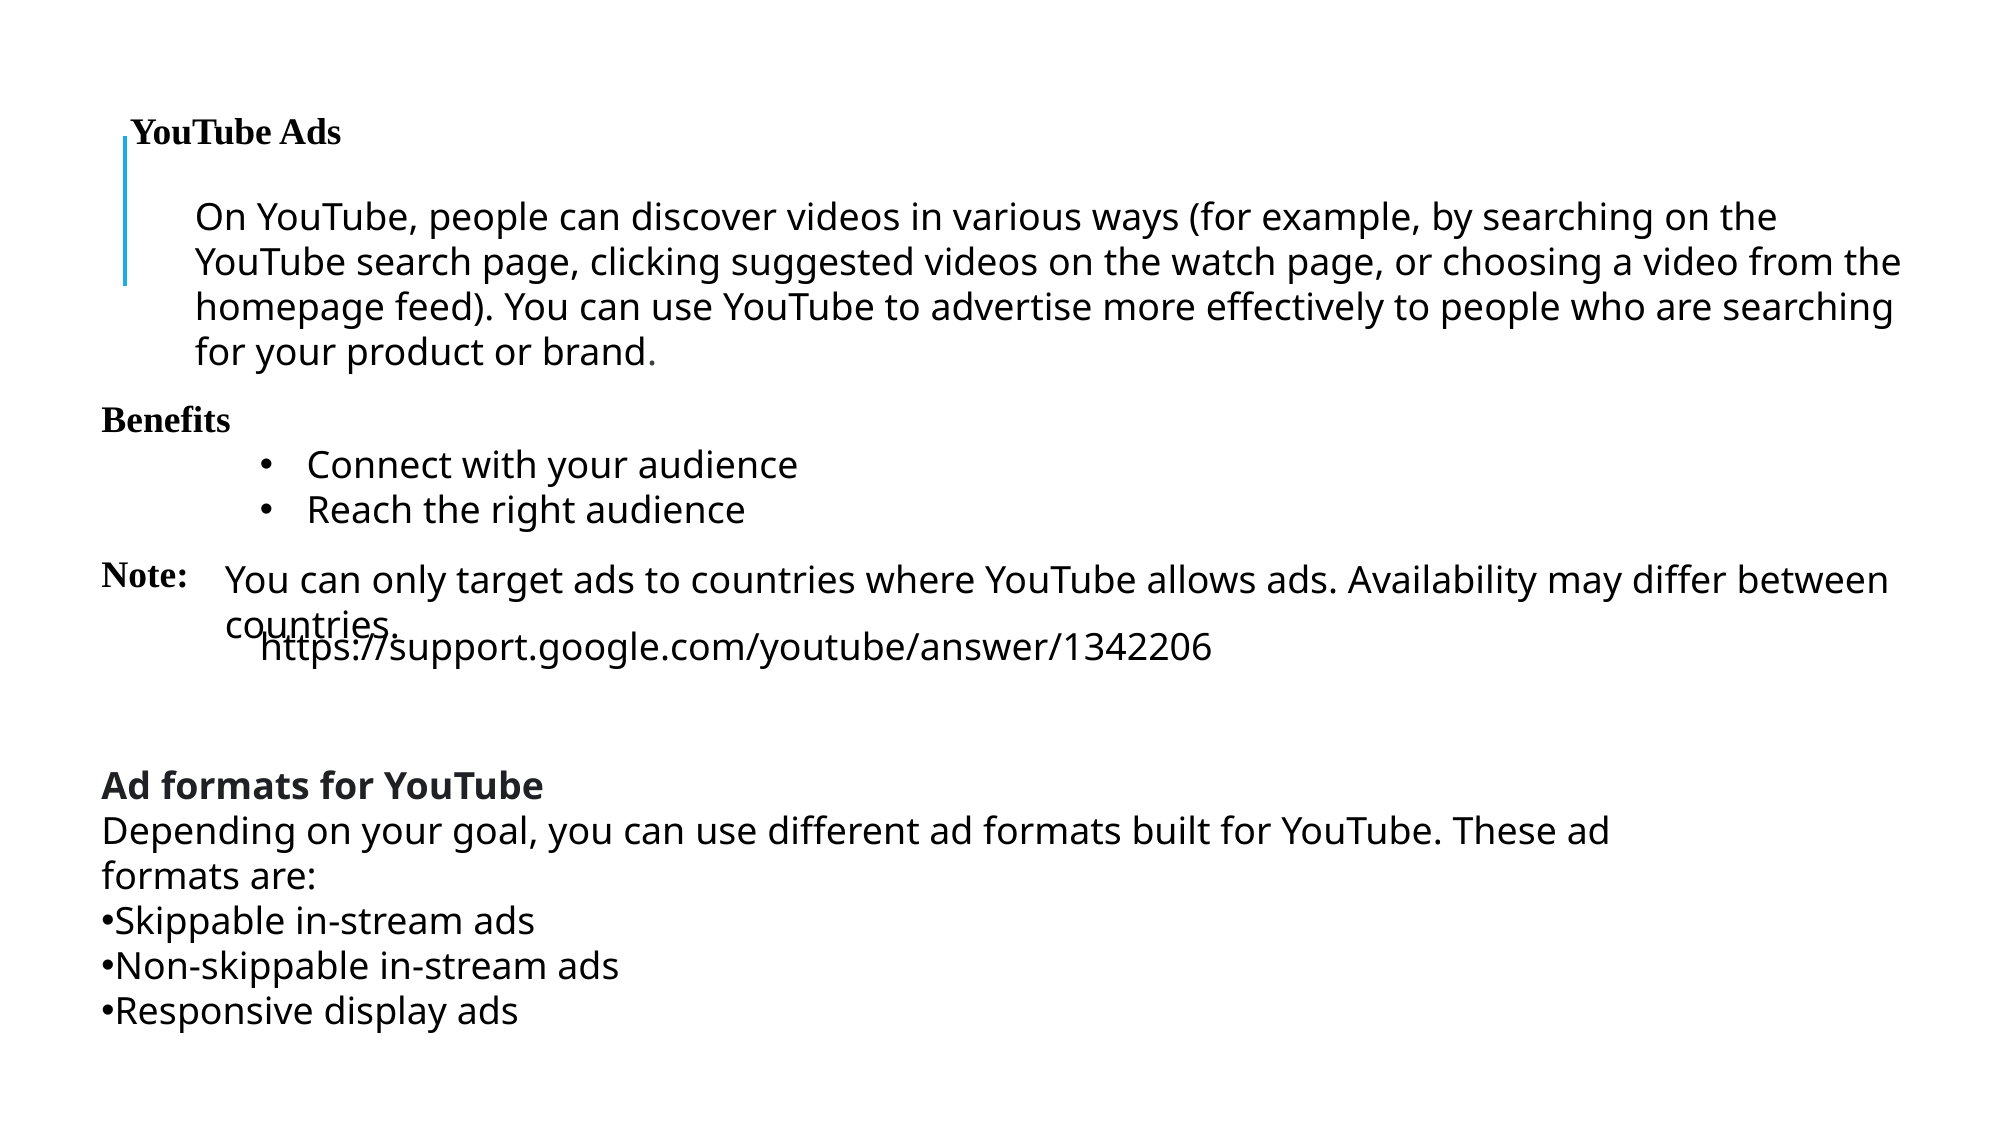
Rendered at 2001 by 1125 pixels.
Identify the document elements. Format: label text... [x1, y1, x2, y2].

text_box YouTube Ads [114, 99, 602, 160]
text_box Connect with your audience Reach the right audience [245, 433, 1245, 539]
text_box On YouTube, people can discover videos in various ways (for example, by searching on the YouTube search page, clicking suggested videos on the watch page, or choosing a video from the homepage feed). You can use YouTube to advertise more effectively to people who are searching for your product or brand. [179, 185, 1934, 381]
text_box Note: [86, 542, 574, 603]
text_box Ad formats for YouTube Depending on your goal, you can use different ad formats built for YouTube. These ad formats are: Skippable in-stream ads Non-skippable in-stream ads Responsive display ads [86, 754, 1737, 1040]
text_box https://support.google.com/youtube/answer/1342206 [245, 615, 1245, 676]
text_box Benefits [86, 387, 574, 448]
text_box You can only target ads to countries where YouTube allows ads. Availability may differ between countries. [209, 548, 1964, 654]
